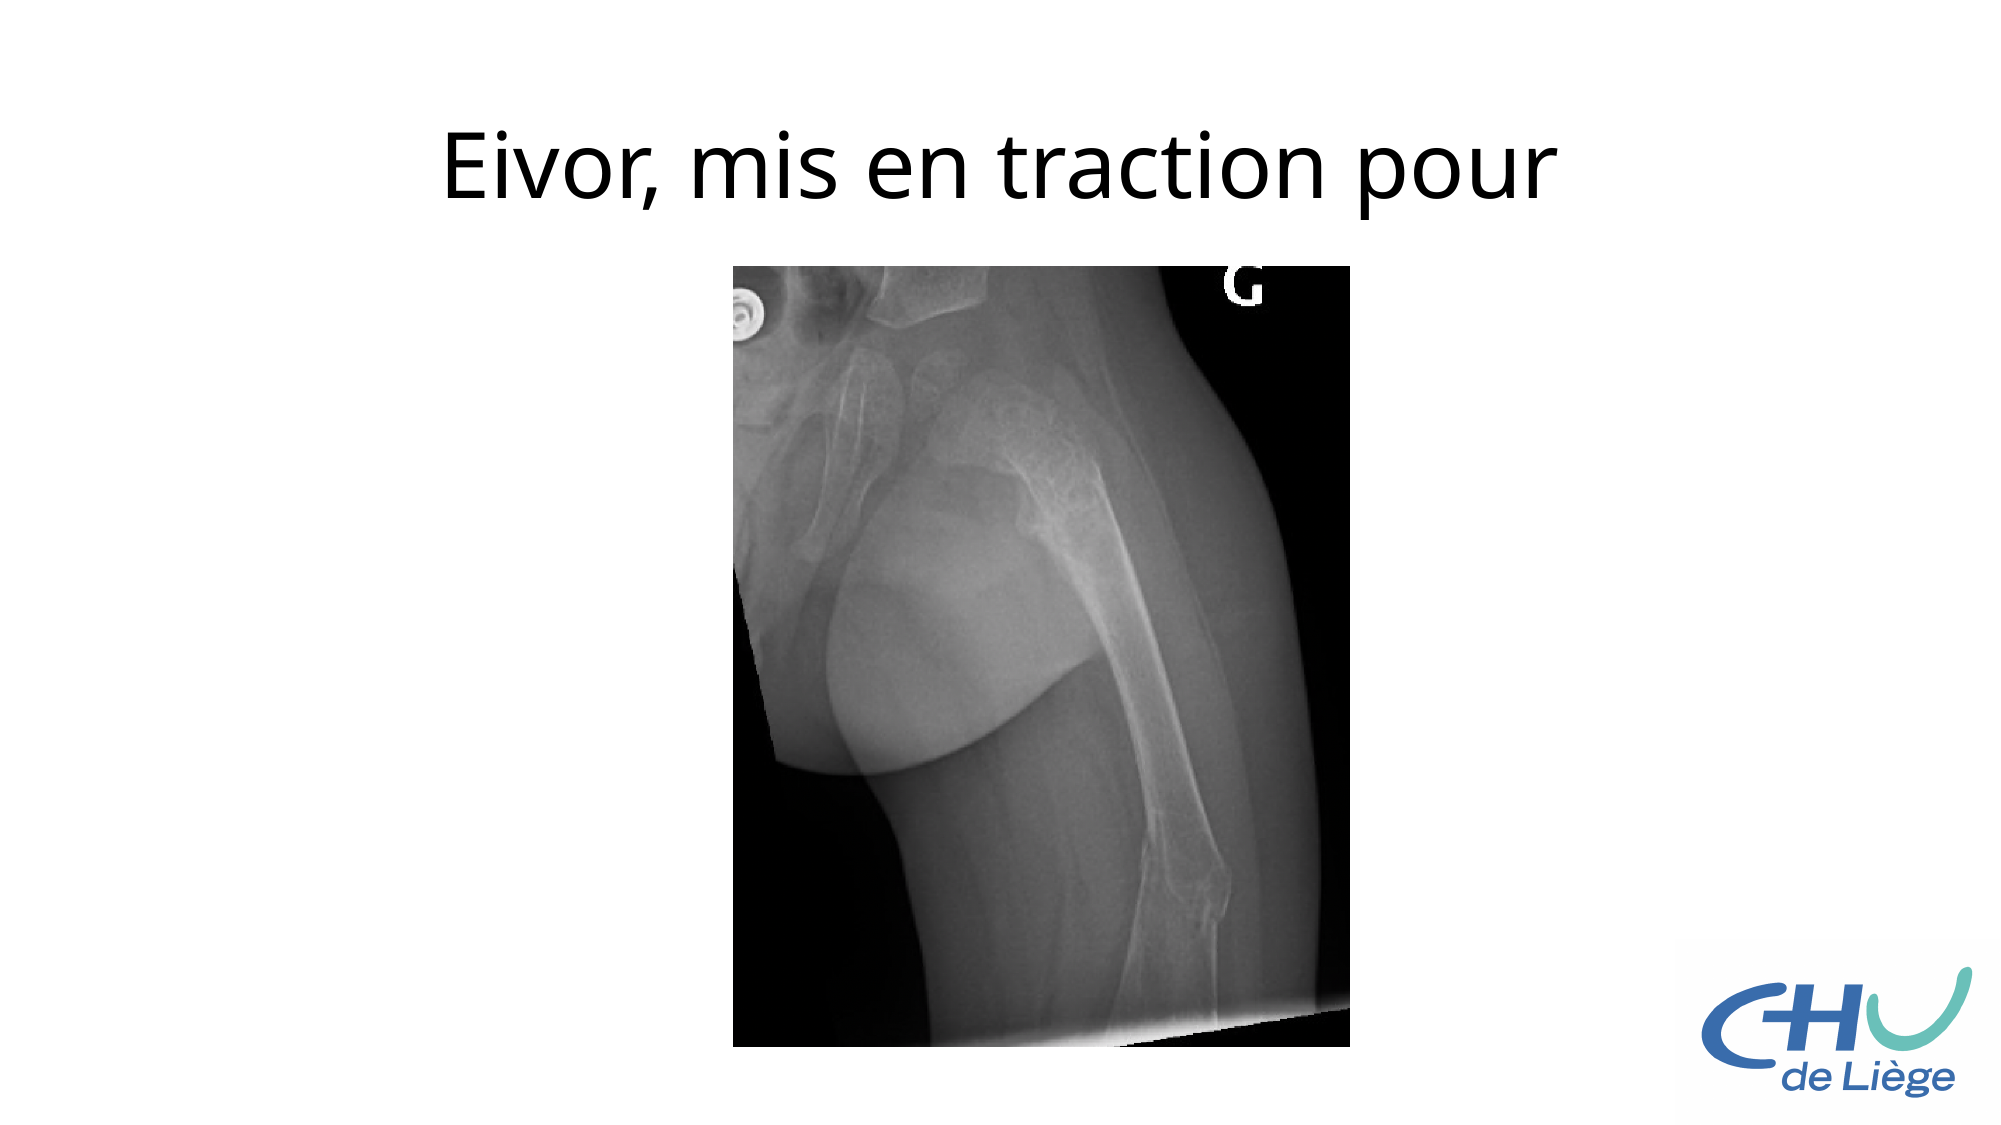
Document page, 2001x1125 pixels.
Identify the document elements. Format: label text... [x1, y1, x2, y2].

picture [1675, 939, 2000, 1125]
picture [733, 266, 1350, 1047]
title Eivor, mis en traction pour [137, 59, 1863, 278]
